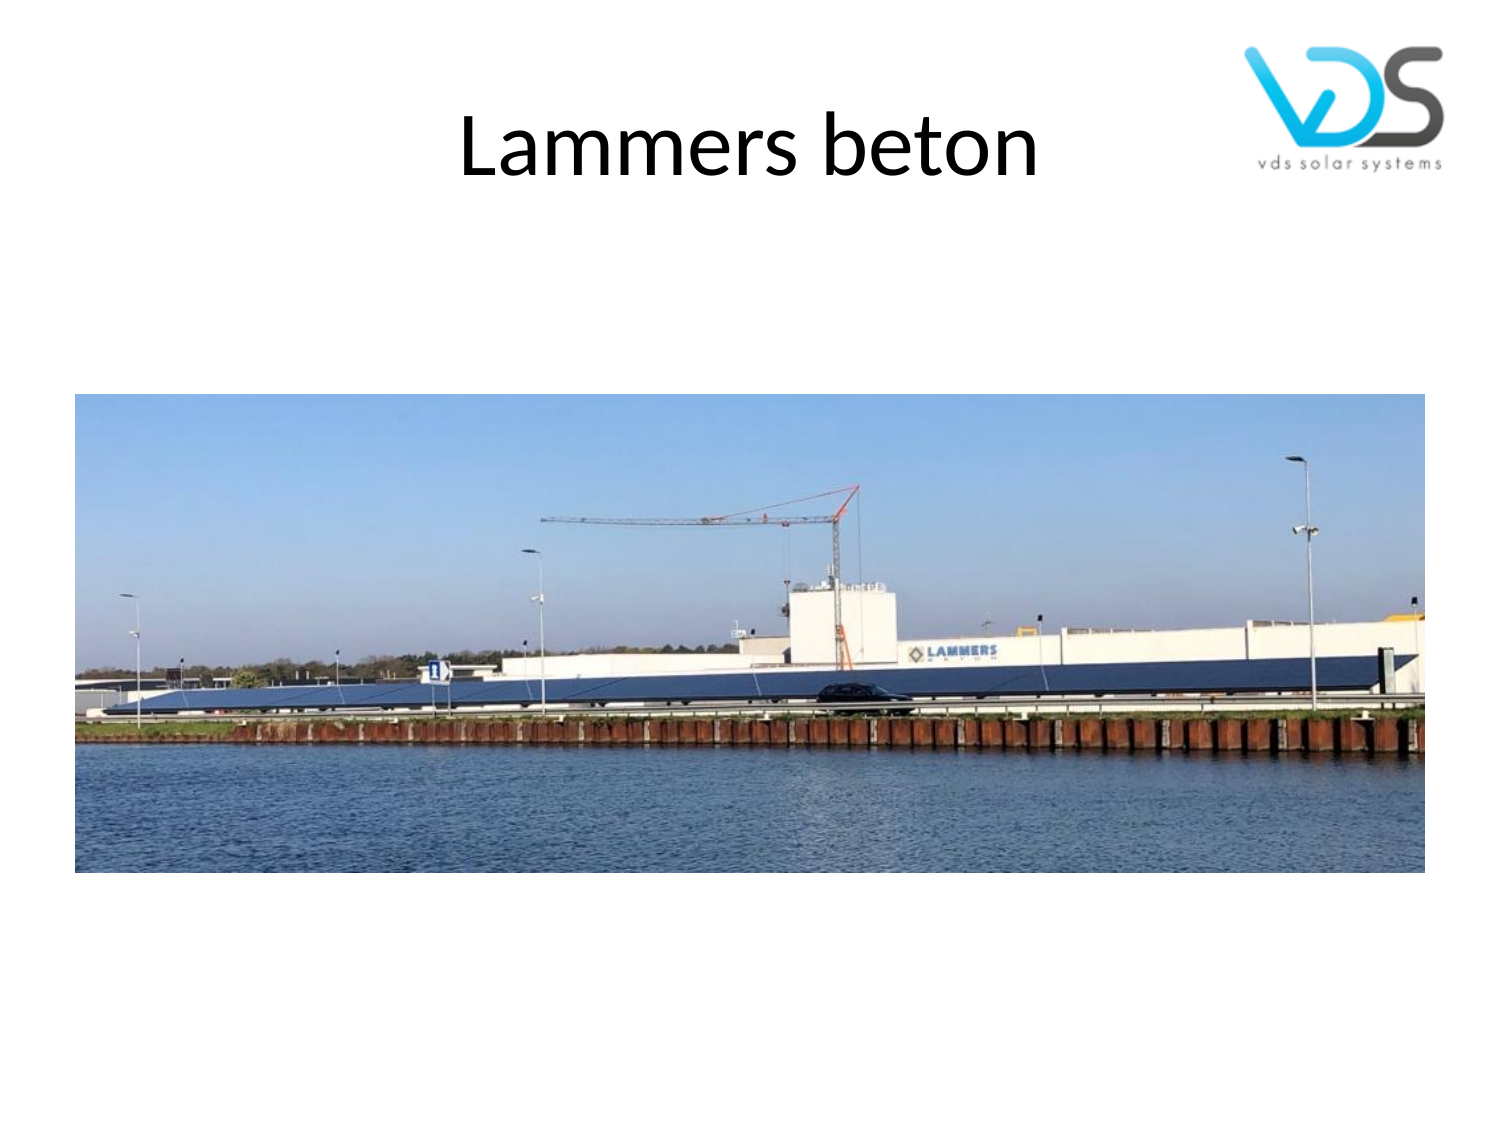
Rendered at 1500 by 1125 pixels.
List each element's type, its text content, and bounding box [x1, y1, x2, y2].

title Lammers beton [75, 45, 1425, 233]
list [74, 394, 1426, 873]
picture [1234, 42, 1468, 176]
